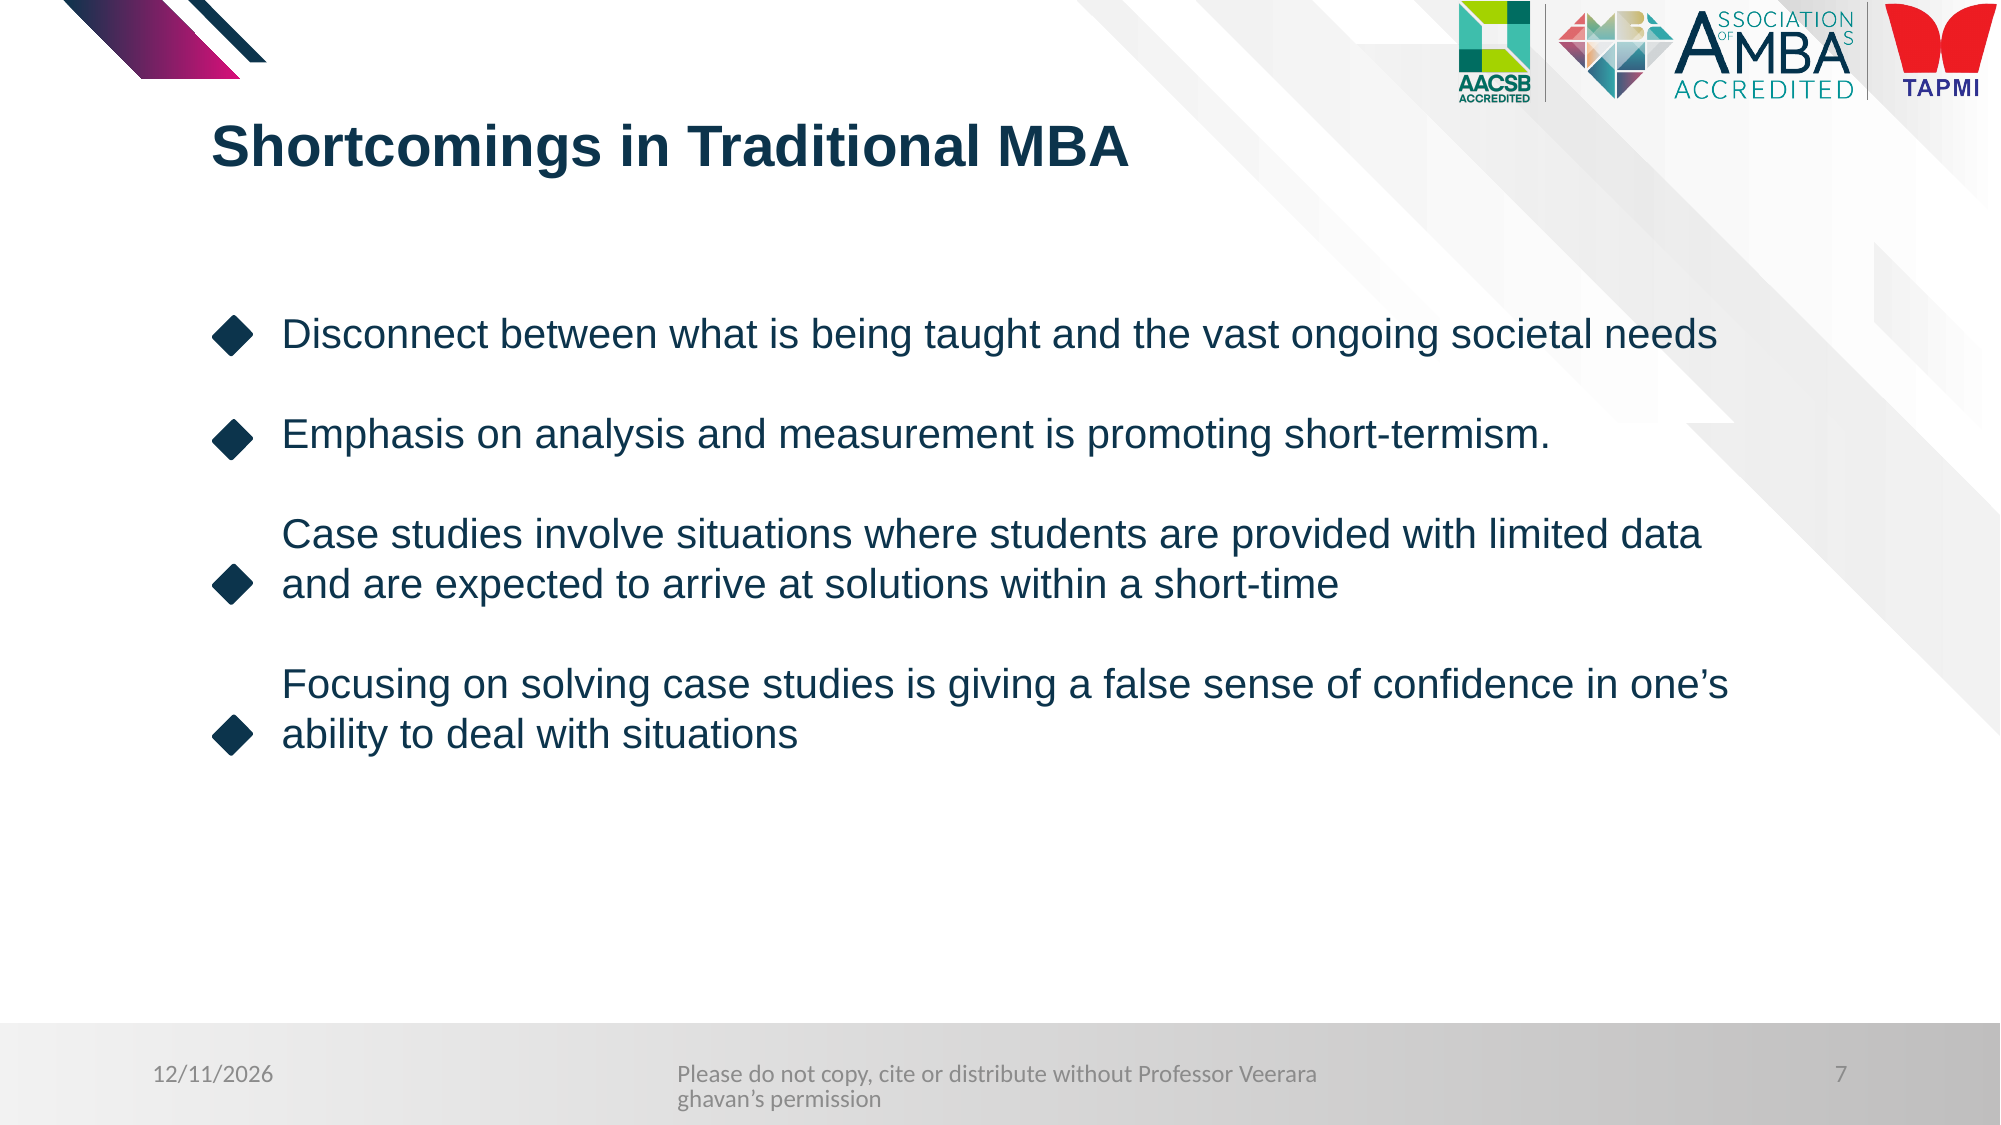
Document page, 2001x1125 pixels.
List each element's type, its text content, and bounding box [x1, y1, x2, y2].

picture [1558, 11, 1853, 99]
text_box [210, 314, 254, 358]
text_box Shortcomings in Traditional MBA [211, 108, 1143, 179]
footer Please do not copy, cite or distribute without Professor Veeraraghavan’s permission [662, 1042, 1338, 1103]
text_box [210, 562, 254, 606]
text_box Disconnect between what is being taught and the vast ongoing societal needs Emphasis on analysis and measurement is promoting short-termism. Case studies involve situations where students are provided with limited data and are expected to arrive at solutions within a short-time Focusing on solving case studies is giving a false sense of confidence in one’s ability to deal with situations [266, 299, 1787, 765]
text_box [63, 0, 267, 80]
picture [1882, 0, 2000, 99]
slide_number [137, 1042, 588, 1103]
picture [1458, 1, 1531, 103]
text_box [210, 418, 254, 462]
slide_number 7 [1412, 1042, 1863, 1103]
text_box [210, 713, 254, 757]
